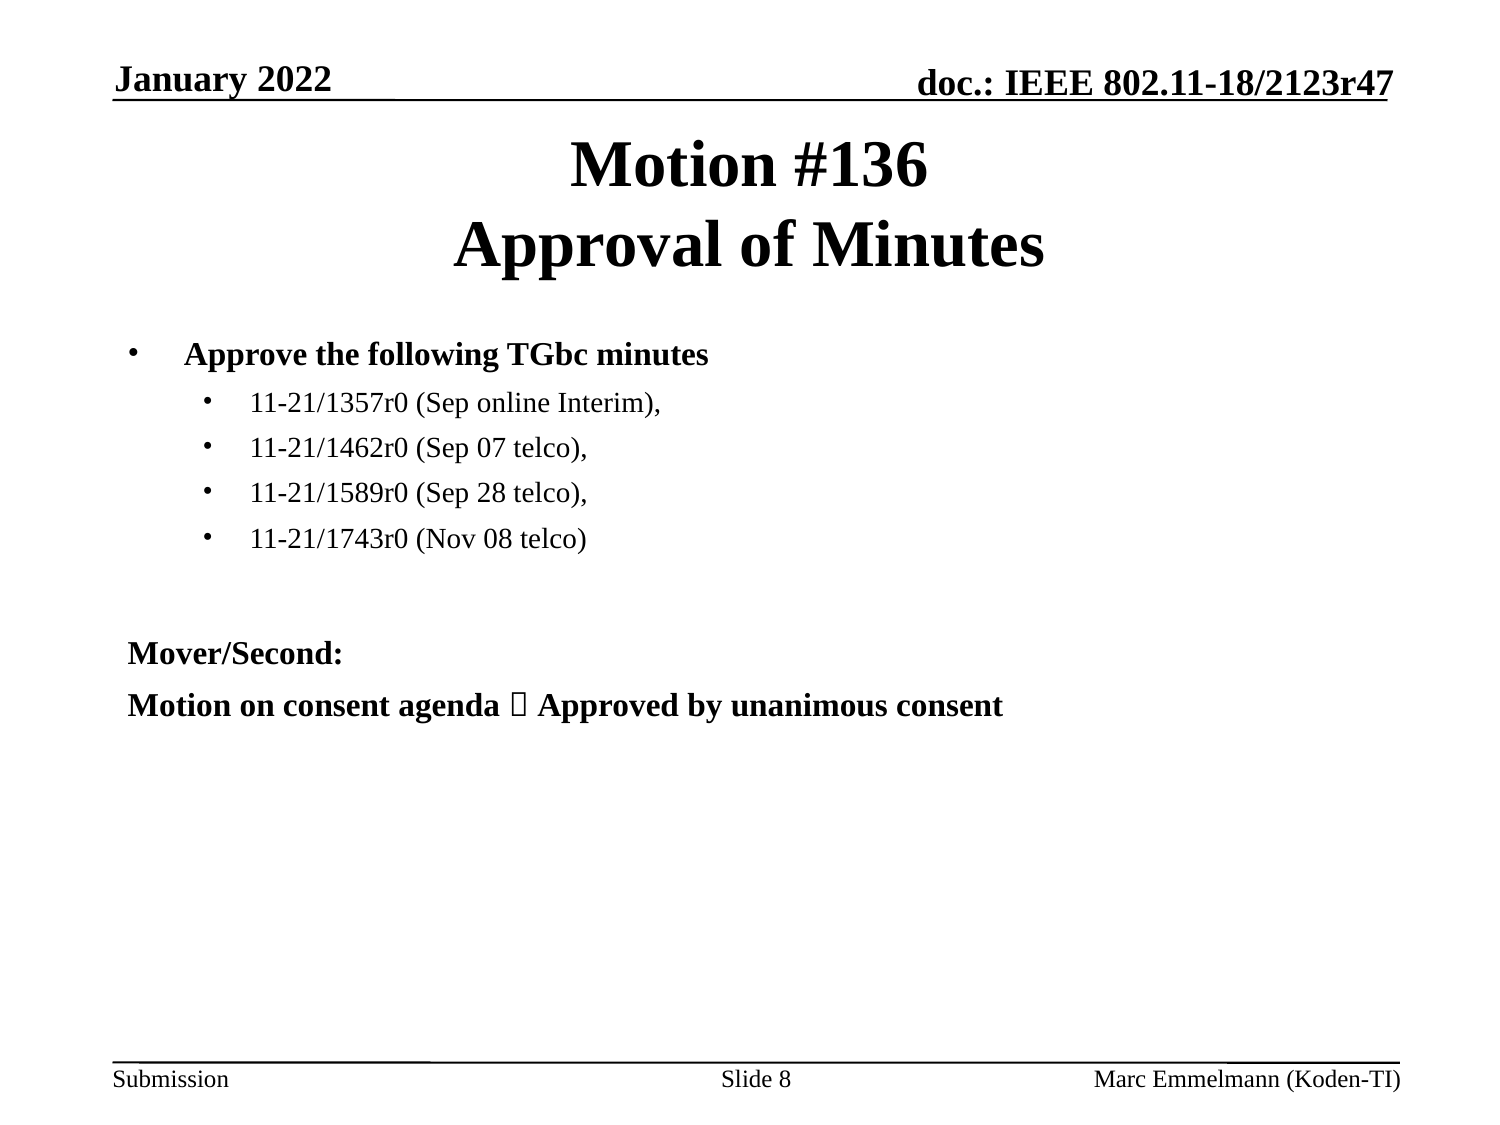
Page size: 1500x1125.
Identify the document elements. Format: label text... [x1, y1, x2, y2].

title Motion #136 Approval of Minutes [112, 112, 1388, 288]
list Approve the following TGbc minutes 11-21/1357r0 (Sep online Interim), 11-21/1462r0 (Sep 07 telco), 11-21/1589r0 (Sep 28 telco), 11-21/1743r0 (Nov 08 telco) Mover/Second: Motion on consent agenda  Approved by unanimous consent [112, 324, 1388, 1000]
slide_number Slide 8 [712, 1061, 800, 1123]
footer Marc Emmelmann (Koden-TI) [878, 1061, 1402, 1093]
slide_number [114, 54, 423, 100]
